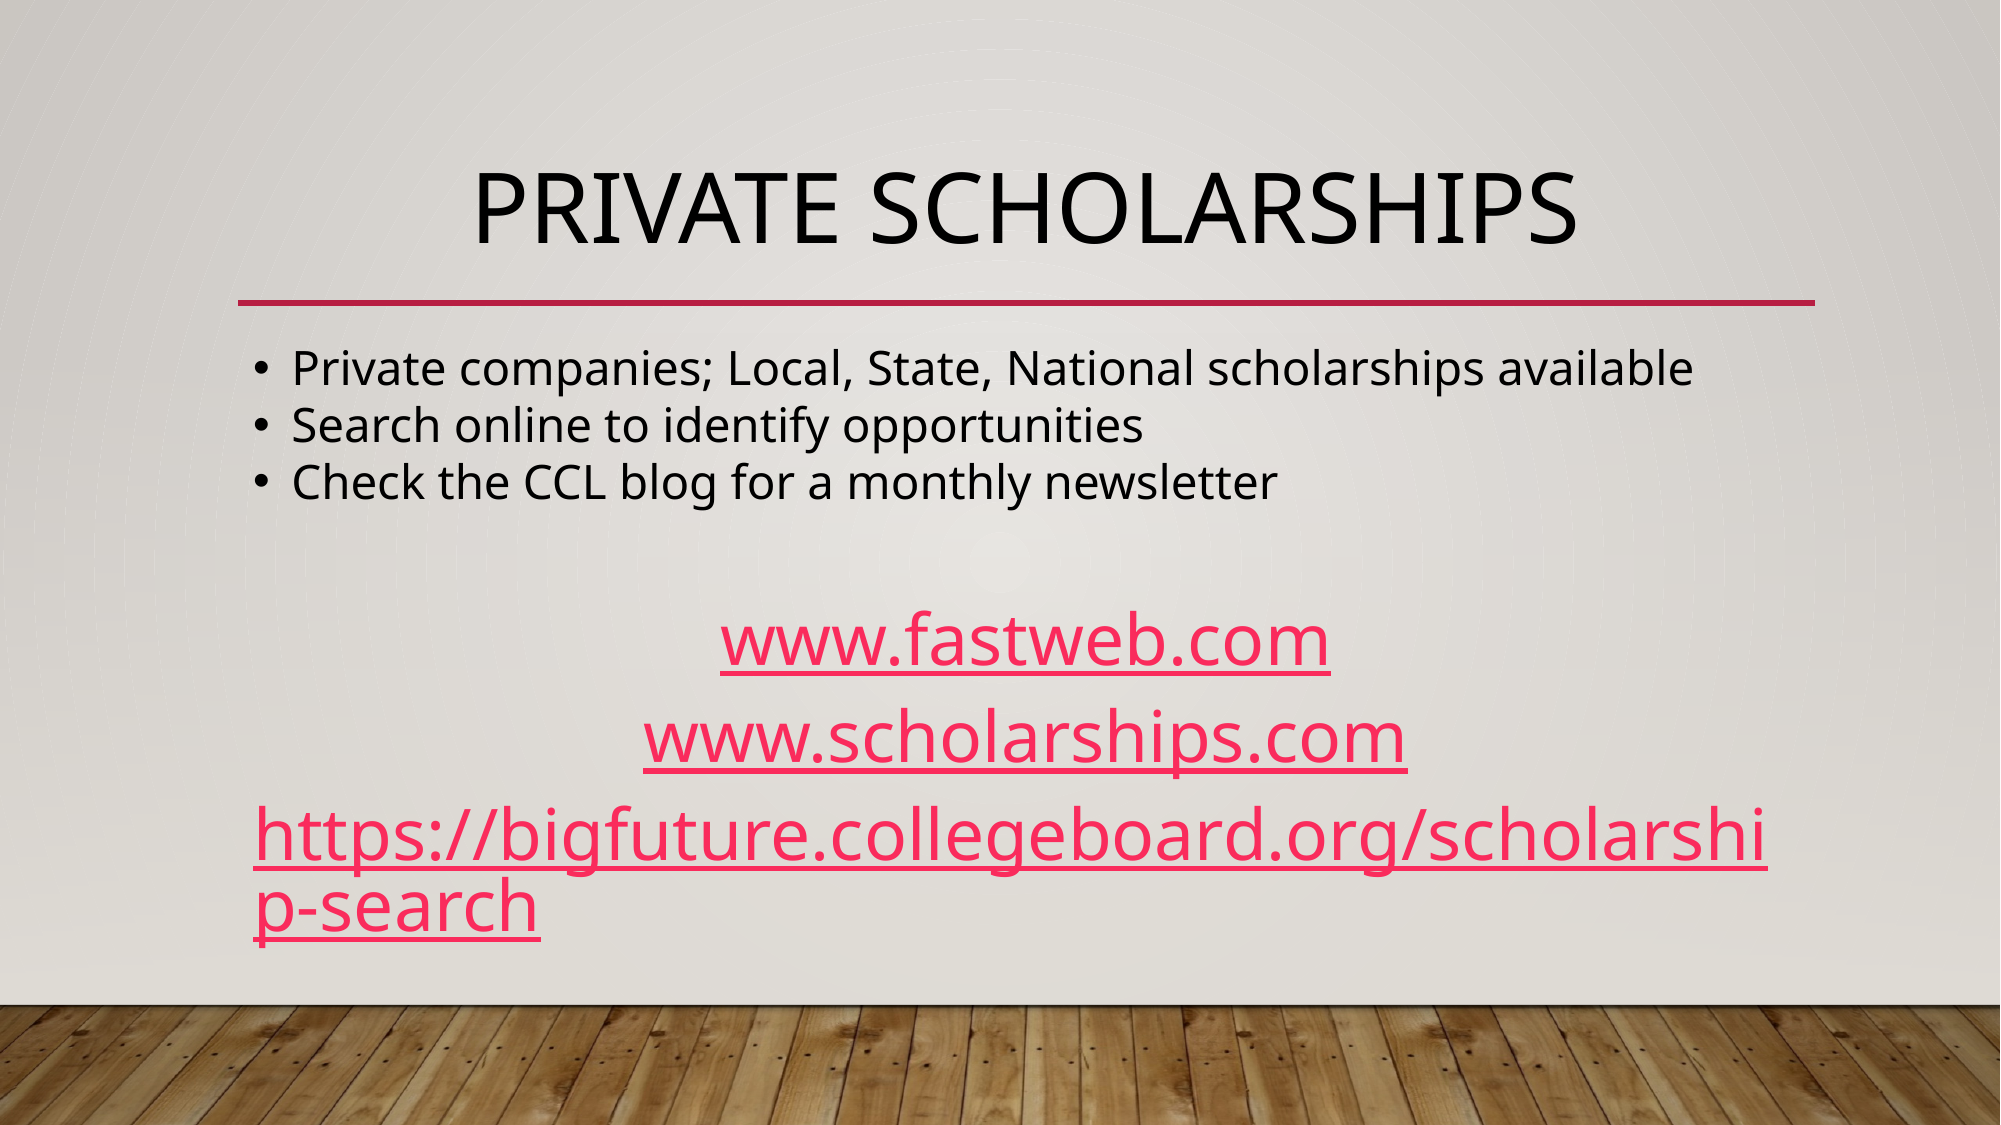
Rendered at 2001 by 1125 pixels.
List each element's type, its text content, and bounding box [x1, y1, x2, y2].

list Private companies; Local, State, National scholarships available Search online to identify opportunities Check the CCL blog for a monthly newsletter www.fastweb.com www.scholarships.com https://bigfuture.collegeboard.org/scholarship-search [238, 330, 1814, 897]
title Private Scholarships [238, 70, 1814, 268]
picture [0, 1005, 2000, 1125]
